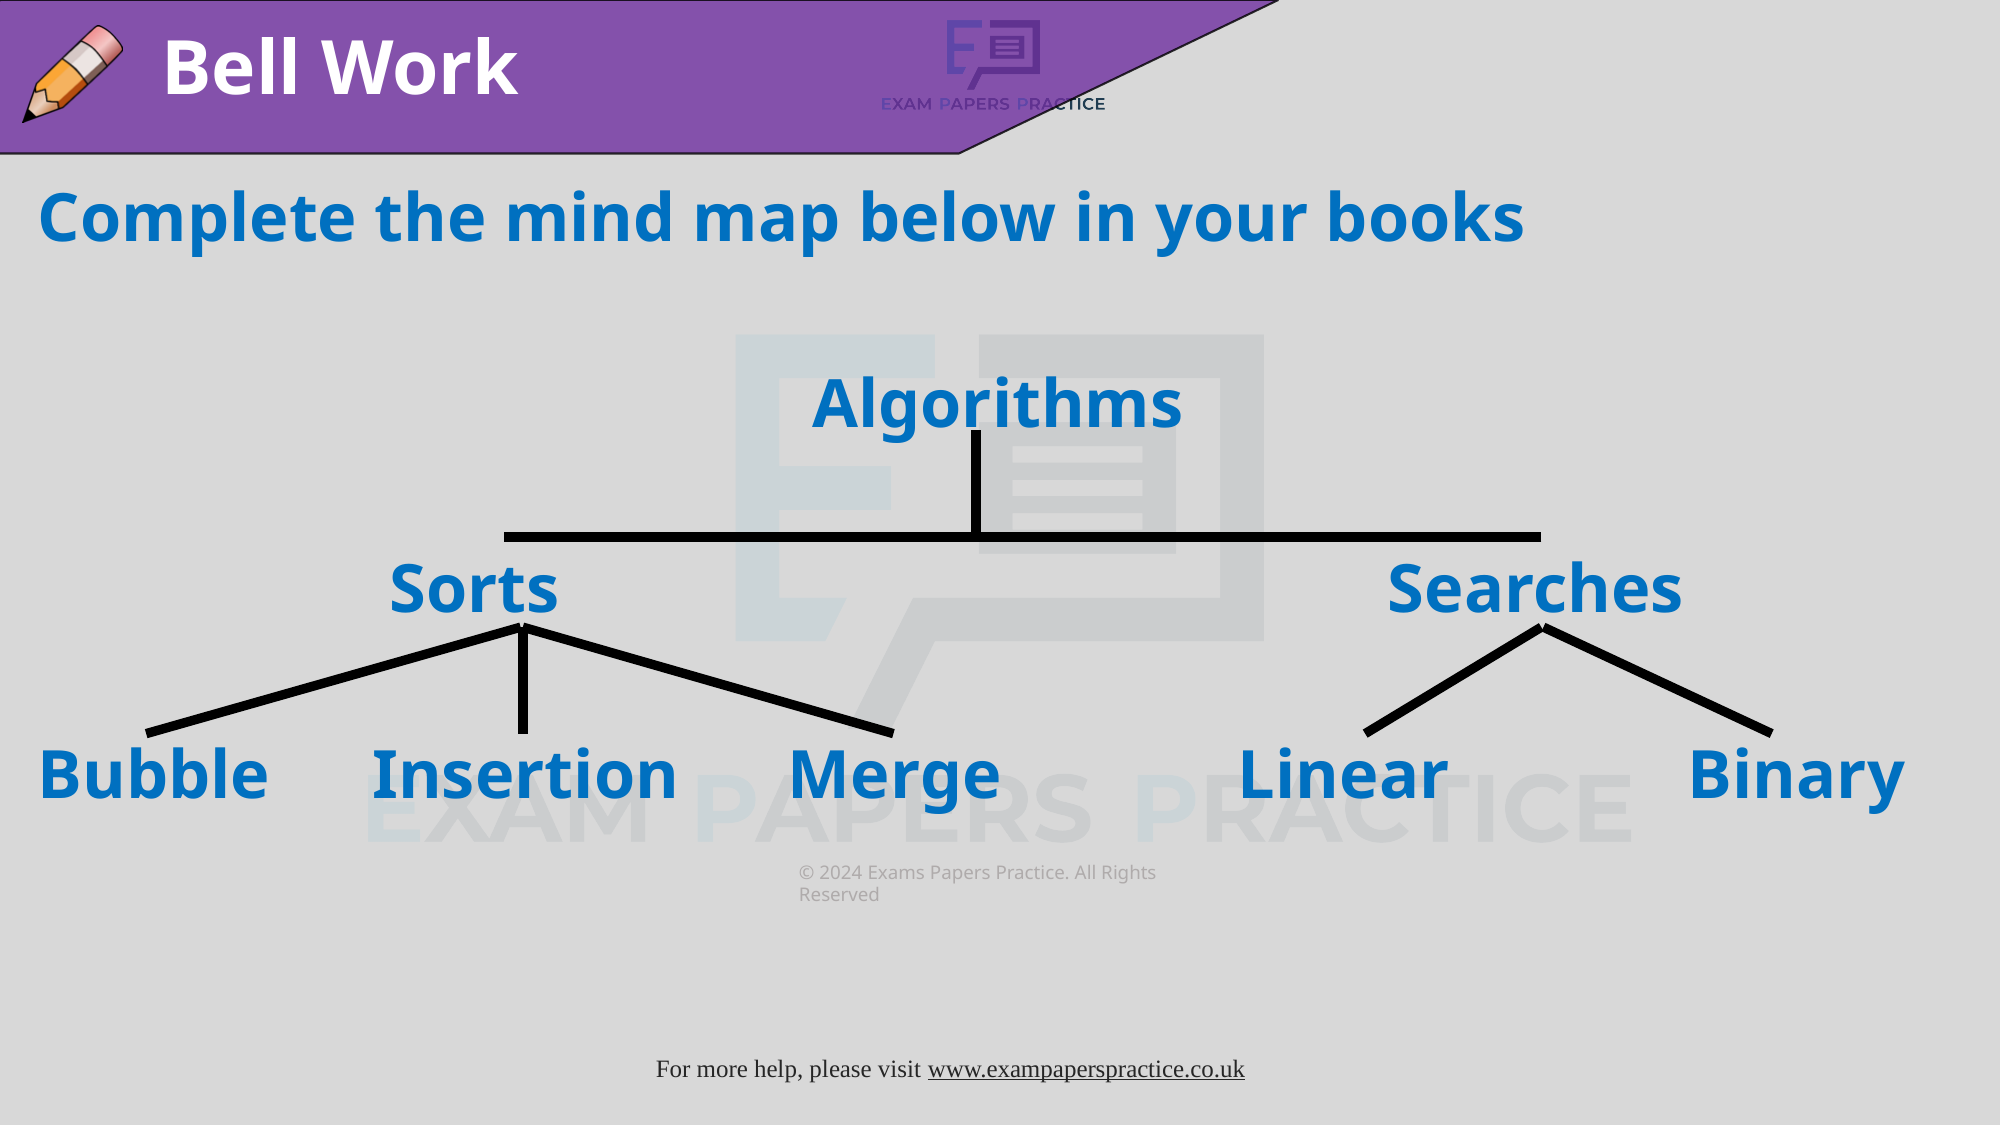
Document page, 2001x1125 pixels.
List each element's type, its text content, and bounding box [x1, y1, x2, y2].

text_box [522, 627, 894, 734]
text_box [1365, 627, 1542, 734]
list Complete the mind map below in your books Algorithms Sorts Searches Bubble Insertion Merge Linear Binary [22, 176, 1974, 1120]
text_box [146, 627, 521, 734]
picture [22, 25, 123, 123]
list Bell Work [146, 22, 960, 134]
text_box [1543, 627, 1772, 734]
